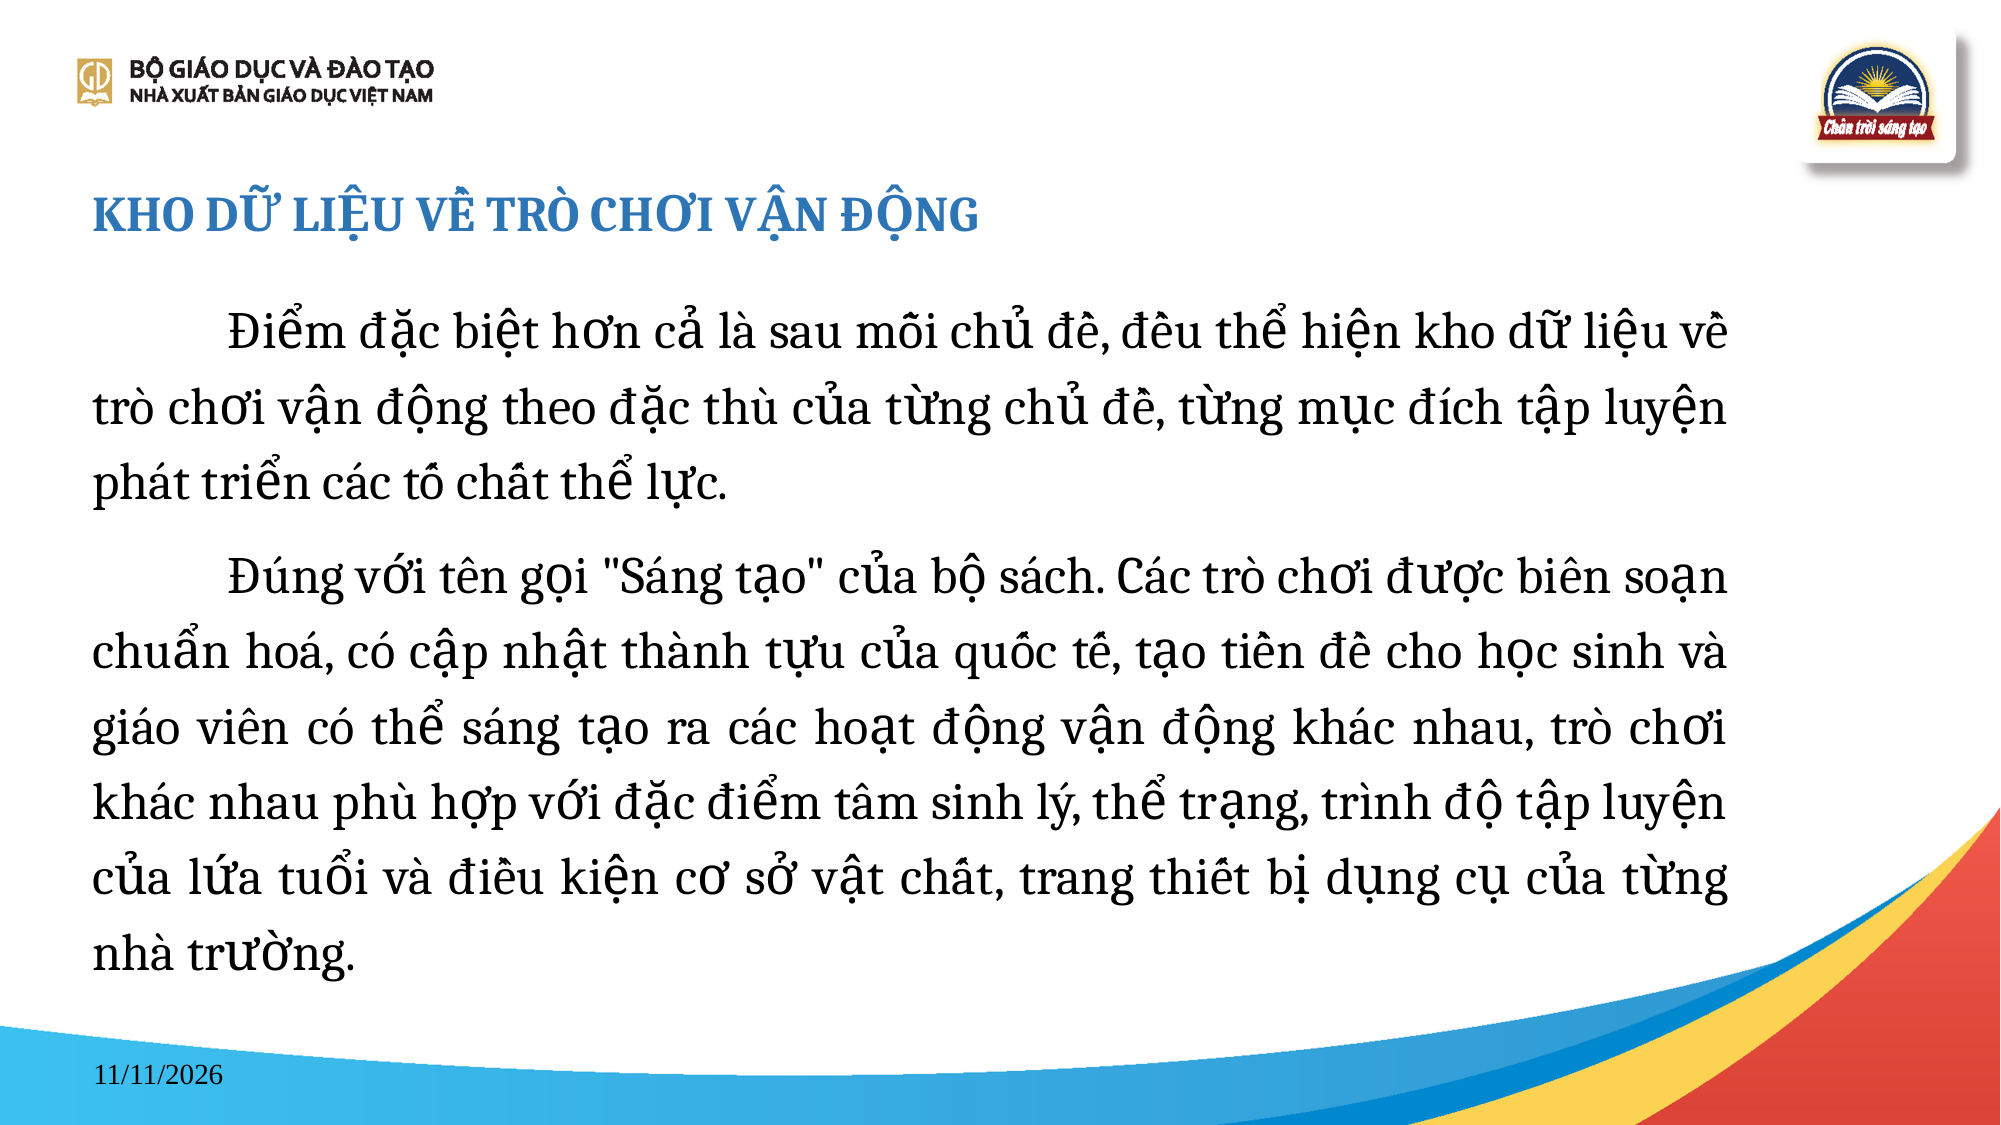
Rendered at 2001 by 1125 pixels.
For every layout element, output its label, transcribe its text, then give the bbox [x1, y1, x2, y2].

slide_number [1468, 1042, 1960, 1103]
title KHO DỮ LIỆU VỀ TRÒ CHƠI VẬN ĐỘNG [77, 153, 1960, 278]
slide_number [78, 1042, 570, 1103]
list Điểm đặc biệt hơn cả là sau mỗi chủ đề, đều thể hiện kho dữ liệu về trò chơi vận động theo đặc thù của từng chủ đề, từng mục đích tập luyện phát triển các tố chất thể lực. Đúng với tên gọi "Sáng tạo" của bộ sách. Các trò chơi được biên soạn chuẩn hoá, có cập nhật thành tựu của quốc tế, tạo tiền đề cho học sinh và giáo viên có thể sáng tạo ra các hoạt động vận động khác nhau, trò chơi khác nhau phù hợp với đặc điểm tâm sinh lý, thể trạng, trình độ tập luyện của lứa tuổi và điều kiện cơ sở vật chất, trang thiết bị dụng cụ của từng nhà trường. [77, 276, 1744, 991]
picture [0, 0, 2001, 1125]
